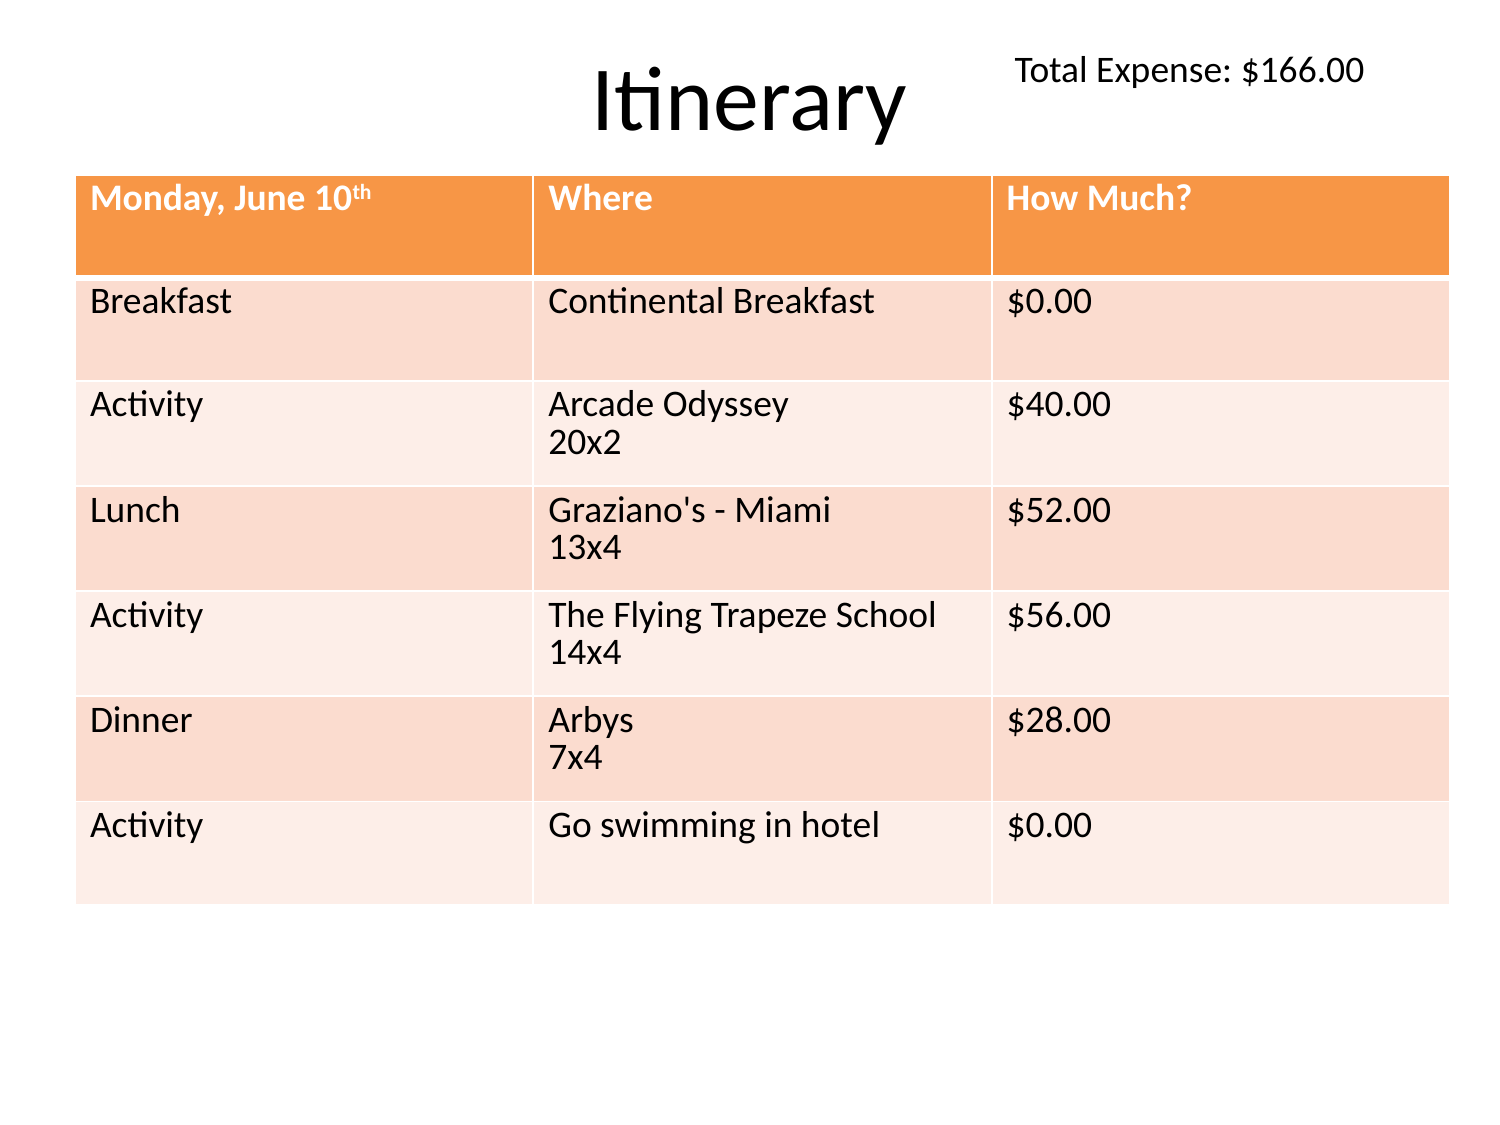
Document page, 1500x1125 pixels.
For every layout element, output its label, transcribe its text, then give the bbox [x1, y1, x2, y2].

table_cell $52.00 [993, 487, 1449, 590]
table_cell Activity [76, 802, 532, 904]
table_header Where [534, 176, 991, 275]
table_cell $40.00 [993, 382, 1449, 485]
table_cell Dinner [76, 697, 532, 801]
table_cell Arcade Odyssey 20x2 [534, 382, 991, 485]
table_header How Much? [993, 176, 1449, 275]
table_cell Breakfast [76, 281, 532, 380]
title Itinerary [75, 0, 1425, 174]
table_cell Graziano's - Miami 13x4 [534, 487, 991, 590]
table_cell $0.00 [993, 802, 1449, 904]
table_cell The Flying Trapeze School 14x4 [534, 592, 991, 695]
table_cell $28.00 [993, 697, 1449, 801]
table_cell Lunch [76, 487, 532, 590]
table_cell $56.00 [993, 592, 1449, 695]
text_box Total Expense: $166.00 [999, 37, 1463, 98]
table_cell Continental Breakfast [534, 281, 991, 380]
table_cell $0.00 [993, 281, 1449, 380]
table_cell Activity [76, 592, 532, 695]
table_cell Go swimming in hotel [534, 802, 991, 904]
table_cell Arbys 7x4 [534, 697, 991, 801]
table_cell Activity [76, 382, 532, 485]
table_header Monday, June 10th [76, 176, 532, 275]
